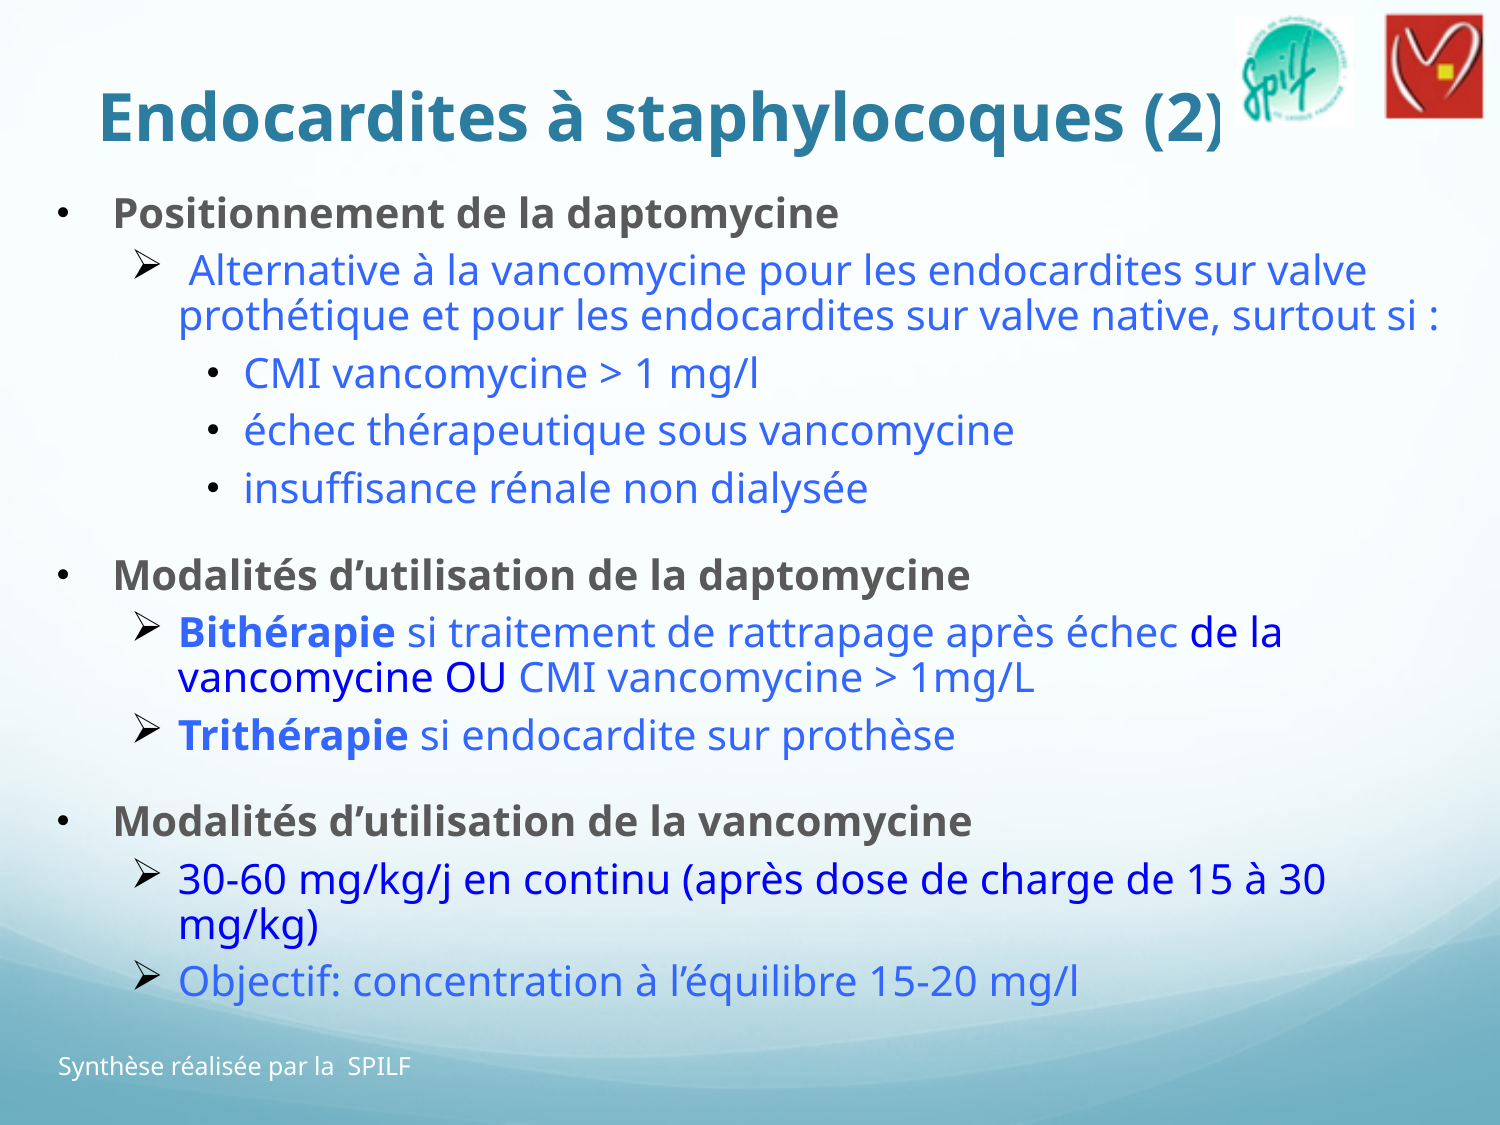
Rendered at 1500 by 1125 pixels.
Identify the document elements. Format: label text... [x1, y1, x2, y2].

list Positionnement de la daptomycine Alternative à la vancomycine pour les endocardites sur valve prothétique et pour les endocardites sur valve native, surtout si : CMI vancomycine > 1 mg/l échec thérapeutique sous vancomycine insuffisance rénale non dialysée Modalités d’utilisation de la daptomycine Bithérapie si traitement de rattrapage après échec de la vancomycine OU CMI vancomycine > 1mg/L Trithérapie si endocardite sur prothèse Modalités d’utilisation de la vancomycine 30-60 mg/kg/j en continu (après dose de charge de 15 à 30 mg/kg) Objectif: concentration à l’équilibre 15-20 mg/l [41, 184, 1483, 929]
footer Synthèse réalisée par la SPILF [43, 1042, 838, 1118]
text_box Endocardites à staphylocoques (2) [76, 42, 1249, 163]
picture [0, 0, 1500, 1125]
